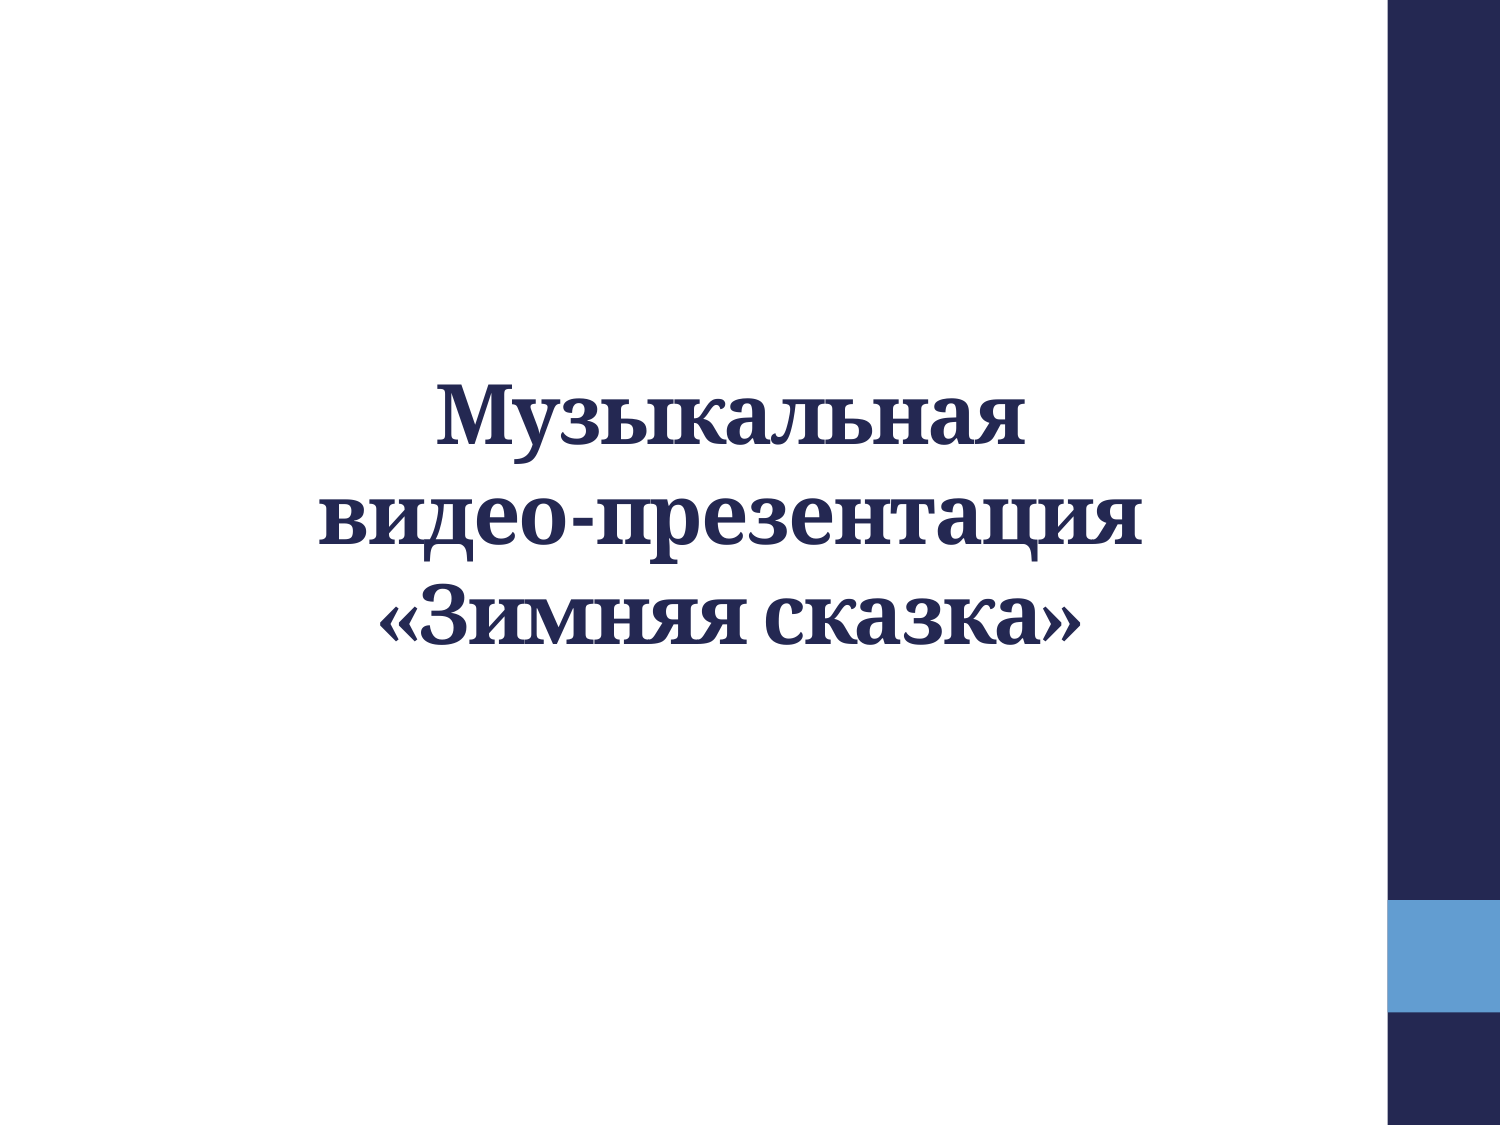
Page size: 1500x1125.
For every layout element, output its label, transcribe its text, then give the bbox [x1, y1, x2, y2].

title Музыкальная видео-презентация «Зимняя сказка» [112, 208, 1350, 669]
